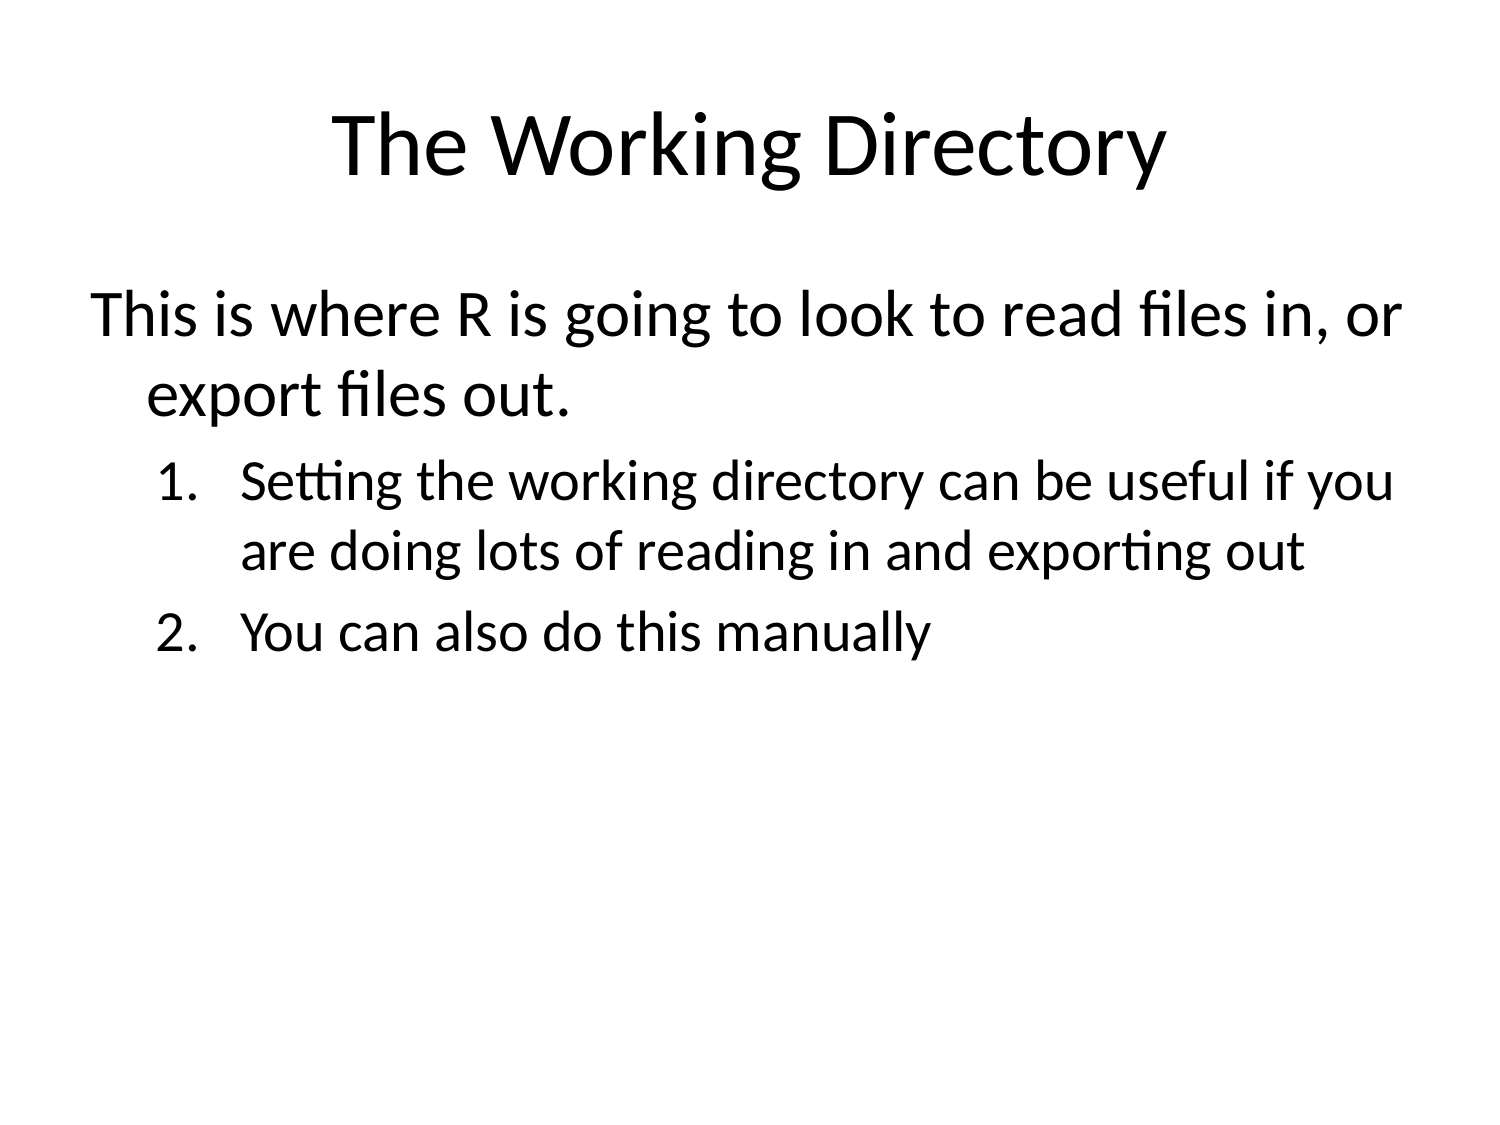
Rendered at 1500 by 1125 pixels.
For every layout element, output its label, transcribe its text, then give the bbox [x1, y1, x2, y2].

title The Working Directory [75, 45, 1425, 233]
list This is where R is going to look to read files in, or export files out. Setting the working directory can be useful if you are doing lots of reading in and exporting out You can also do this manually [75, 262, 1425, 1005]
